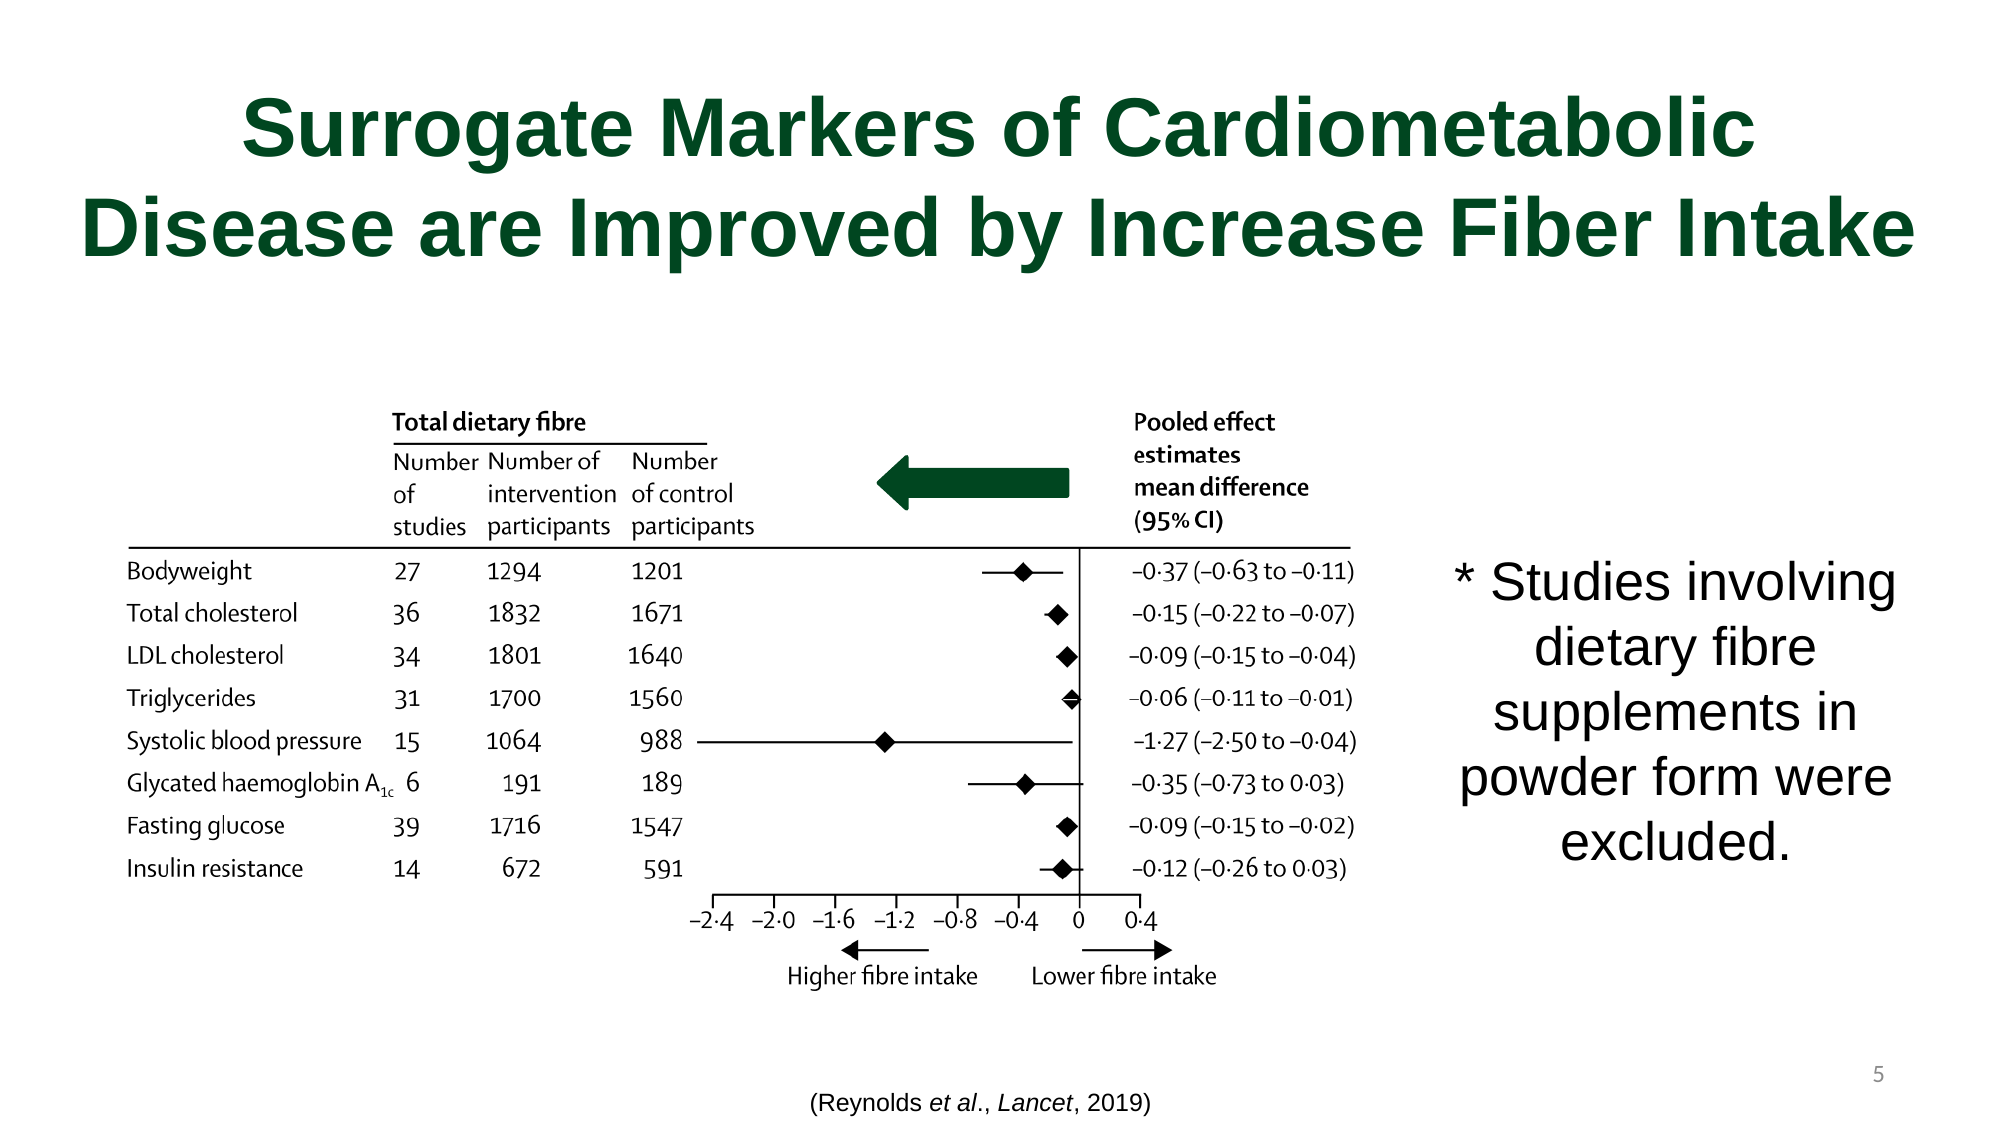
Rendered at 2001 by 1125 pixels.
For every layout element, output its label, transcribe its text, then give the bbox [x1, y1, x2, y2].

title Surrogate Markers of Cardiometabolic Disease are Improved by Increase Fiber Intake [58, 25, 1942, 320]
picture [109, 402, 1366, 997]
slide_number 5 [1433, 1042, 1900, 1103]
text_box * Studies involving dietary fibre supplements in powder form were excluded. [1433, 539, 1920, 879]
text_box (Reynolds et al., Lancet, 2019) [794, 1079, 1167, 1125]
